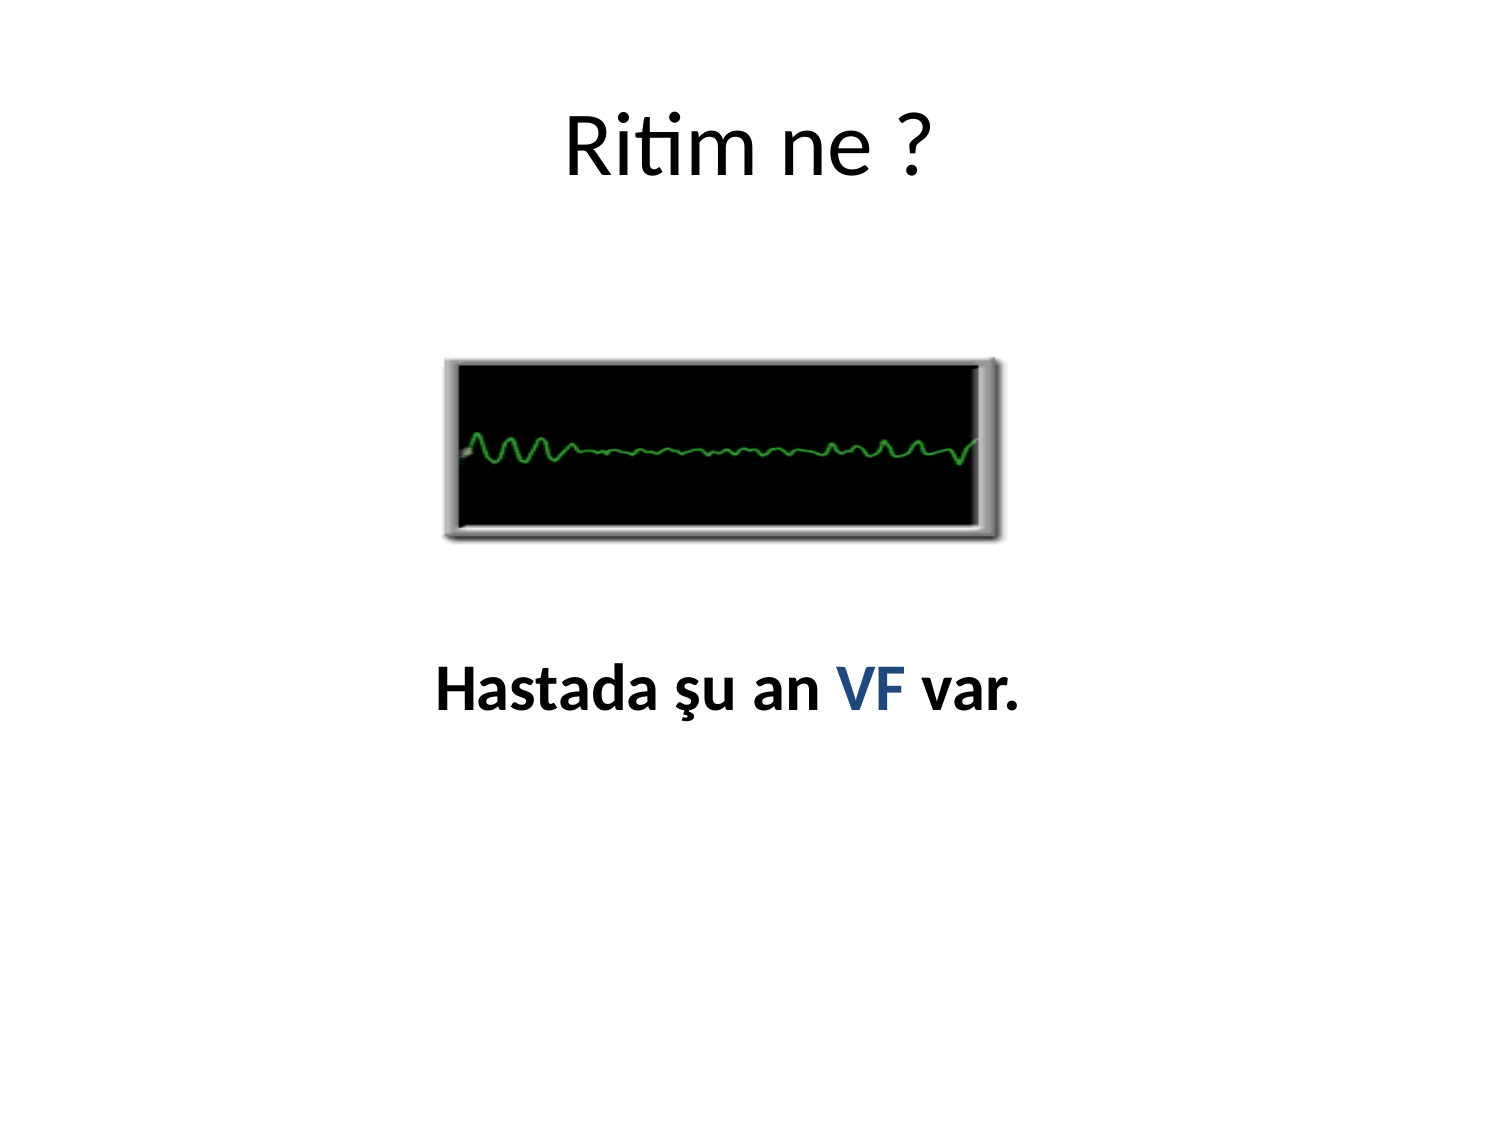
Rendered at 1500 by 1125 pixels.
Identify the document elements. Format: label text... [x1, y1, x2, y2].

list Hastada şu an VF var. [75, 262, 1425, 1005]
title Ritim ne ? [75, 45, 1425, 233]
picture [433, 351, 1020, 551]
